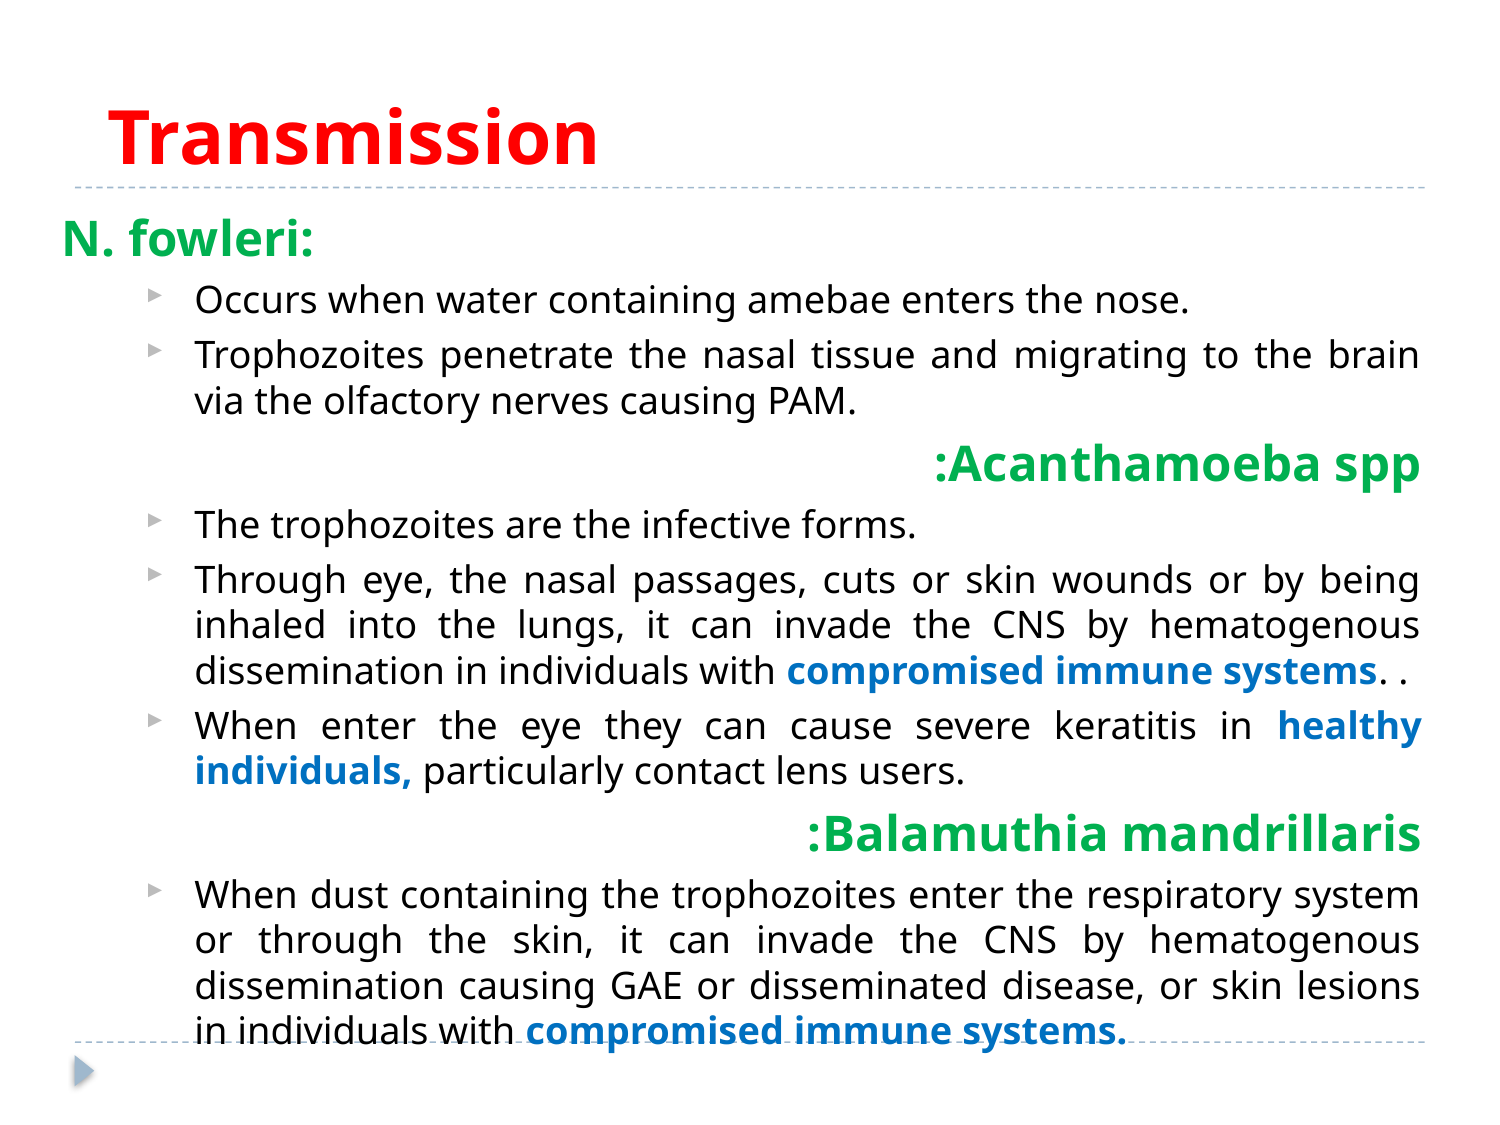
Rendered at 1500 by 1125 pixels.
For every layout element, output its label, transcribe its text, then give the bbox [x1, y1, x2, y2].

title Transmission [75, 24, 1425, 188]
list N. fowleri: Occurs when water containing amebae enters the nose. Trophozoites penetrate the nasal tissue and migrating to the brain via the olfactory nerves causing PAM. Acanthamoeba spp: The trophozoites are the infective forms. Through eye, the nasal passages, cuts or skin wounds or by being inhaled into the lungs, it can invade the CNS by hematogenous dissemination in individuals with compromised immune systems. . When enter the eye they can cause severe keratitis in healthy individuals, particularly contact lens users. Balamuthia mandrillaris: When dust containing the trophozoites enter the respiratory system or through the skin, it can invade the CNS by hematogenous dissemination causing GAE or disseminated disease, or skin lesions in individuals with compromised immune systems. [46, 200, 1437, 1079]
